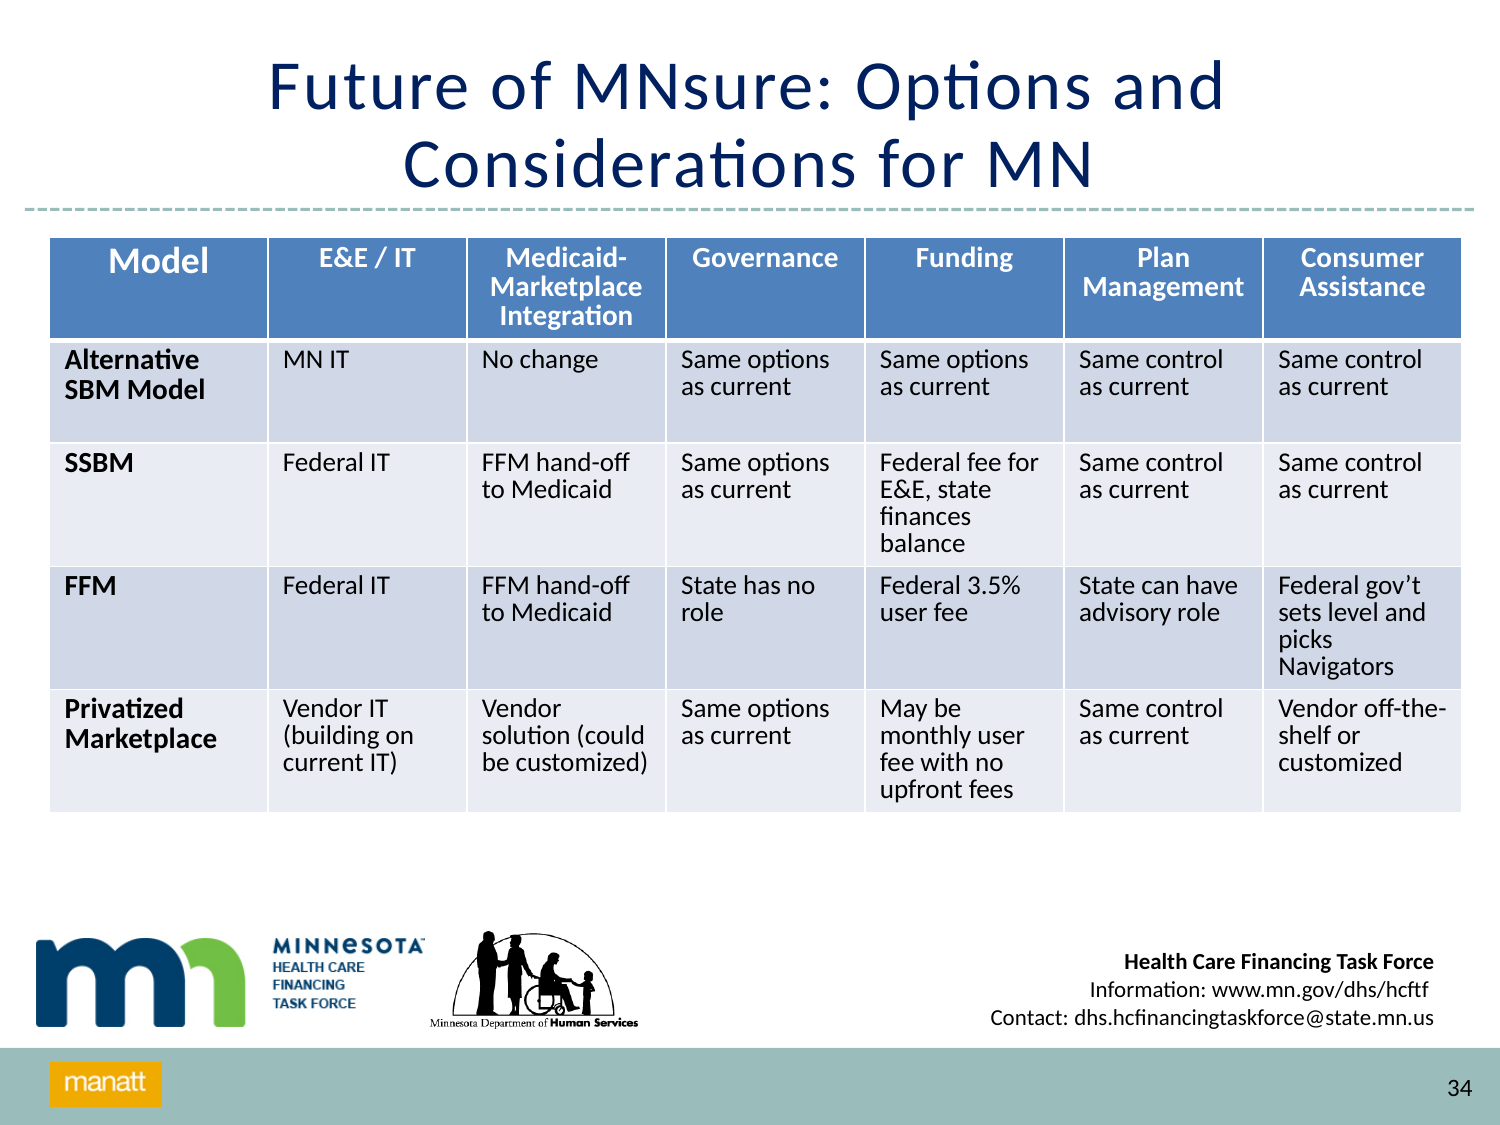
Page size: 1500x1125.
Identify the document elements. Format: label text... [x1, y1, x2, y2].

table_cell Vendor solution (could be customized) [468, 690, 665, 812]
title Future of MNsure: Options and Considerations for MN [49, 37, 1450, 210]
table_cell Federal gov’t sets level and picks Navigators [1264, 567, 1461, 689]
table_cell Same options as current [667, 690, 864, 812]
table_header Governance [667, 238, 864, 338]
table_cell Same control as current [1264, 343, 1461, 442]
table_cell SSBM [50, 444, 267, 566]
table_cell No change [468, 343, 665, 442]
slide_number 34 [1400, 1056, 1488, 1117]
table_cell Privatized Marketplace [50, 690, 267, 812]
table_cell Same control as current [1065, 444, 1262, 566]
table_cell Alternative SBM Model [50, 343, 267, 442]
table_cell MN IT [269, 343, 466, 442]
table_cell Same options as current [866, 343, 1063, 442]
table_cell State can have advisory role [1065, 567, 1262, 689]
table_cell FFM [50, 567, 267, 689]
table_cell Federal 3.5% user fee [866, 567, 1063, 689]
picture [36, 938, 425, 1027]
table_cell Federal IT [269, 444, 466, 566]
table_header E&E / IT [269, 238, 466, 338]
table_header Plan Management [1065, 238, 1262, 338]
table_cell Federal IT [269, 567, 466, 689]
table_cell Vendor off-the-shelf or customized [1264, 690, 1461, 812]
table_cell Vendor IT (building on current IT) [269, 690, 466, 812]
table_header Consumer Assistance [1264, 238, 1461, 338]
table_cell State has no role [667, 567, 864, 689]
table_cell May be monthly user fee with no upfront fees [866, 690, 1063, 812]
table_cell FFM hand-off to Medicaid [468, 444, 665, 566]
picture [429, 930, 638, 1029]
table_cell Same control as current [1065, 690, 1262, 812]
table_cell Same control as current [1065, 343, 1262, 442]
table_cell FFM hand-off to Medicaid [468, 567, 665, 689]
table_cell Same options as current [667, 444, 864, 566]
table_header Model [50, 238, 267, 338]
table_cell Same options as current [667, 343, 864, 442]
table_cell Federal fee for E&E, state finances balance [866, 444, 1063, 566]
table_header Funding [866, 238, 1063, 338]
picture [49, 1062, 162, 1108]
table_cell Same control as current [1264, 444, 1461, 566]
table_header Medicaid-Marketplace Integration [468, 238, 665, 338]
